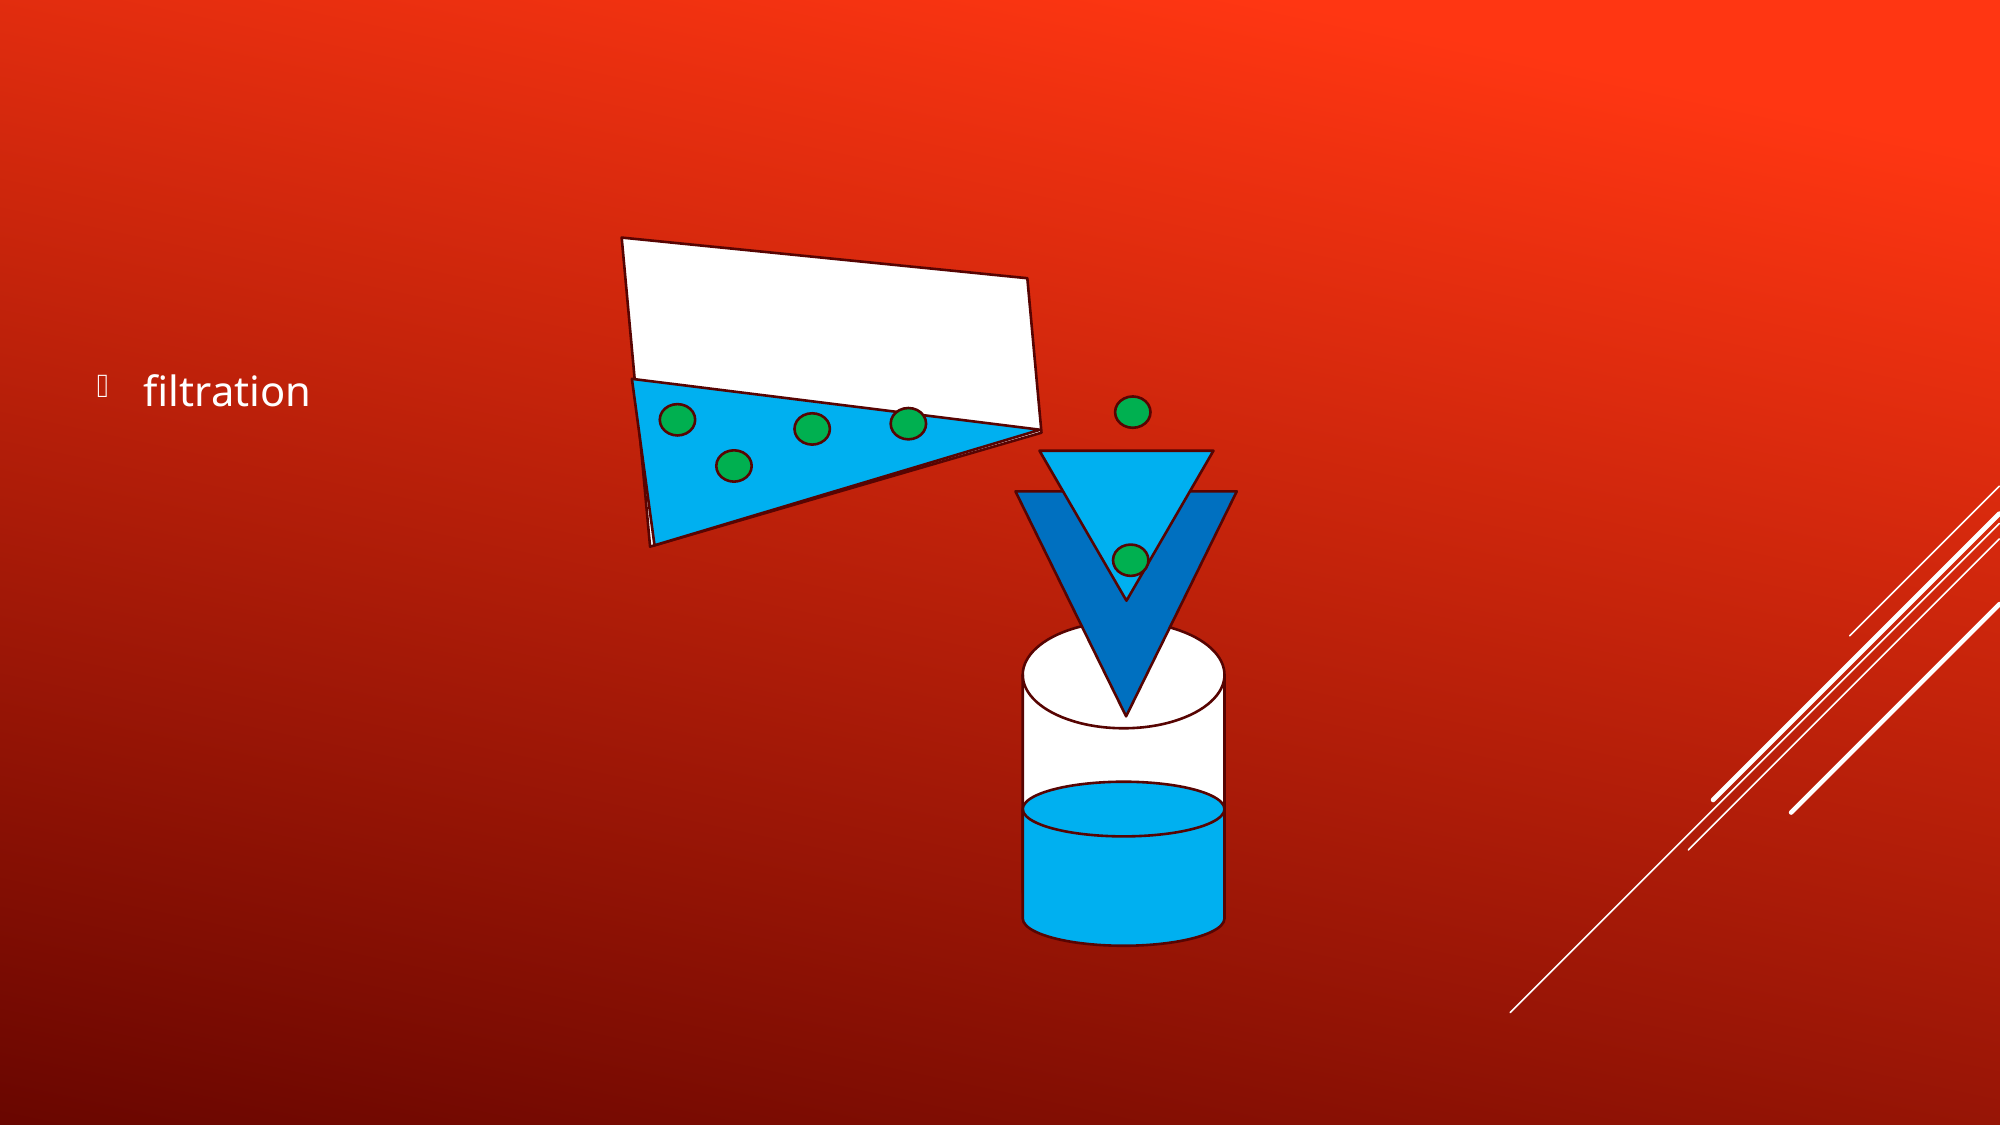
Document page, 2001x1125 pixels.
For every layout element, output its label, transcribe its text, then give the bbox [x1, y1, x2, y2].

text_box [630, 377, 1042, 547]
text_box [1014, 490, 1238, 718]
text_box [658, 402, 697, 437]
text_box [1021, 625, 1226, 806]
list filtration [81, 93, 1482, 687]
text_box [1111, 543, 1150, 578]
text_box [889, 406, 928, 441]
text_box [1038, 449, 1215, 603]
text_box [1021, 780, 1226, 948]
text_box [640, 456, 654, 548]
text_box [620, 236, 1043, 516]
text_box [714, 449, 753, 483]
text_box [793, 411, 832, 446]
